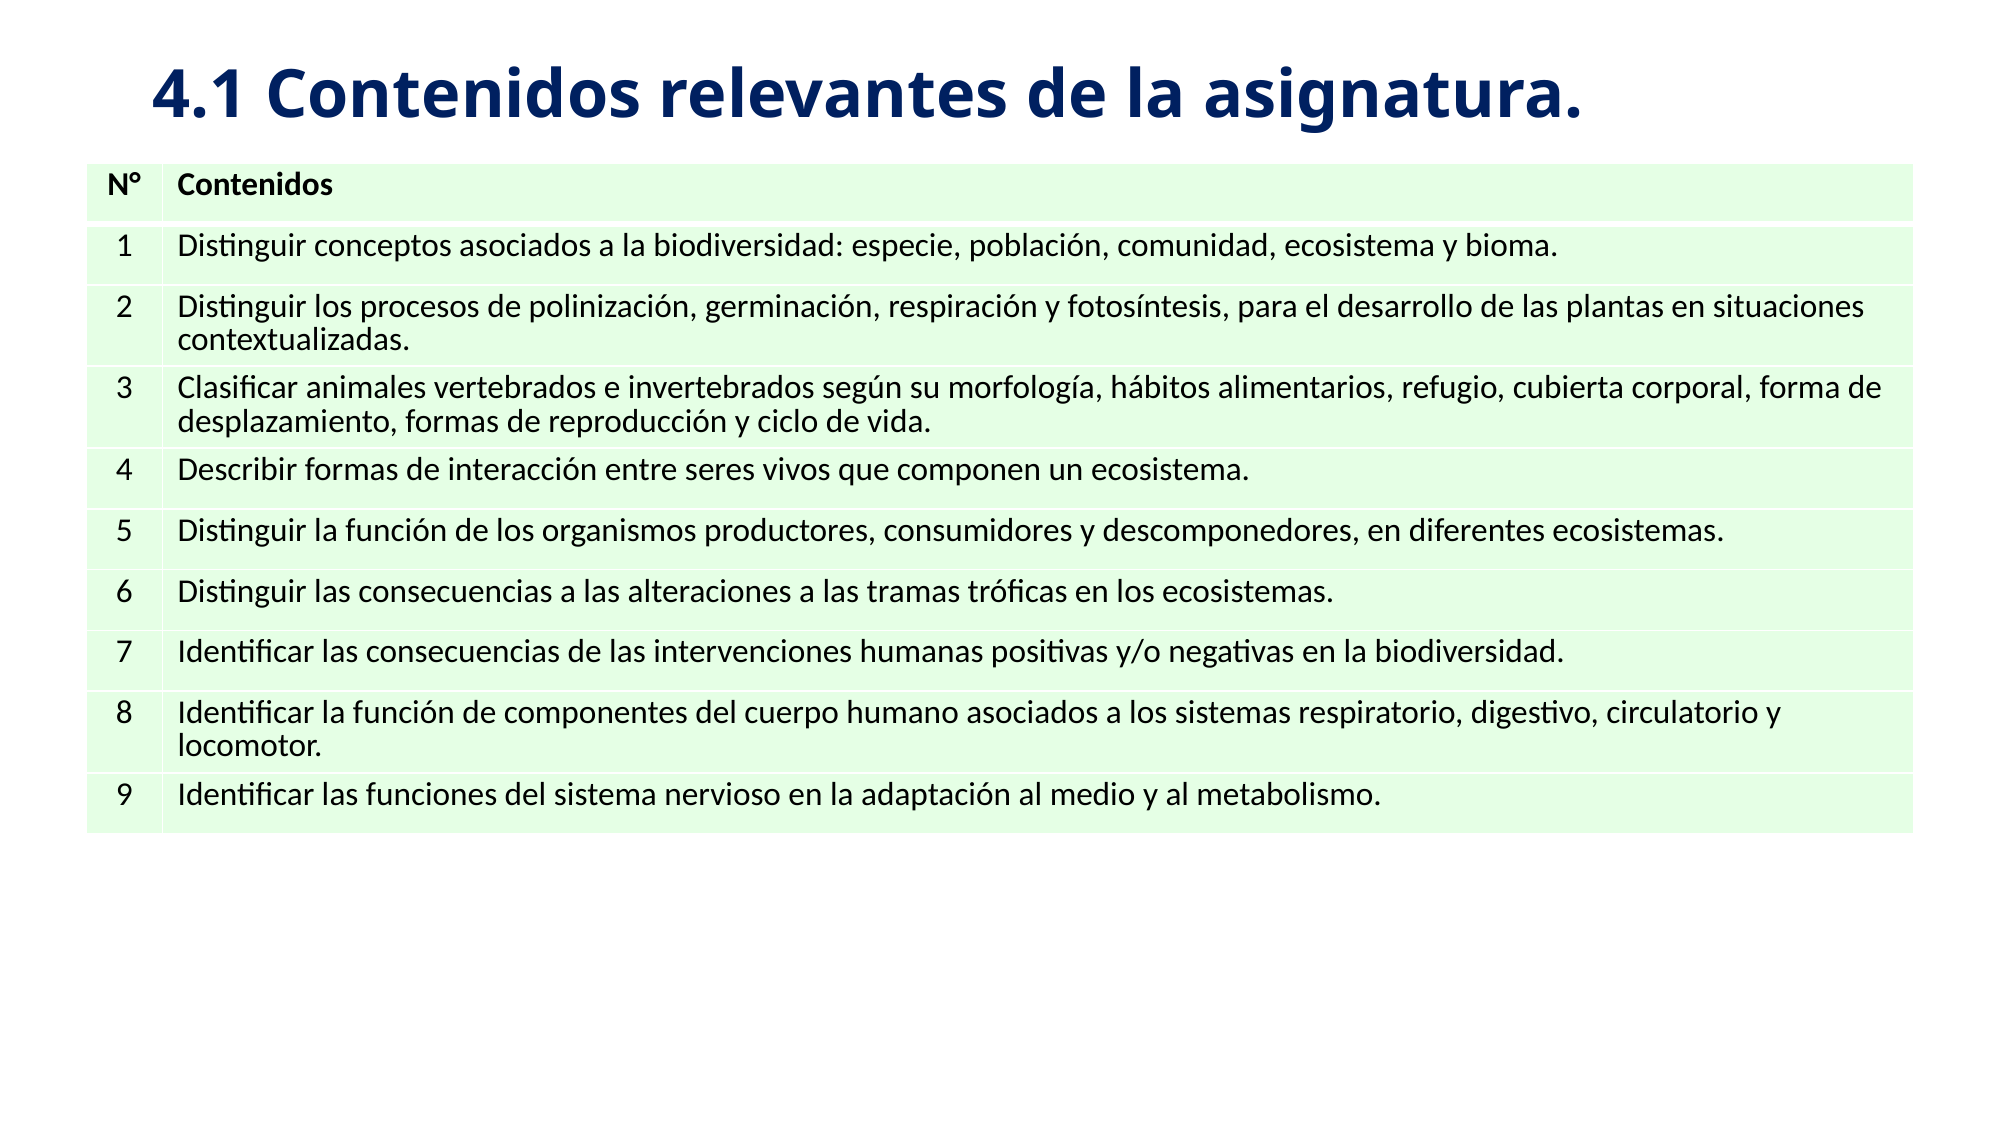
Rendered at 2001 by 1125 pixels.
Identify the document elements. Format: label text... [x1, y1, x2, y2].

table_cell Distinguir las consecuencias a las alteraciones a las tramas tróficas en los ecosistemas. [163, 570, 1913, 630]
table_cell 1 [87, 227, 162, 284]
table_cell 7 [87, 631, 162, 690]
table_cell Distinguir conceptos asociados a la biodiversidad: especie, población, comunidad, ecosistema y bioma. [163, 227, 1913, 284]
table_cell 4 [87, 449, 162, 508]
title 4.1 Contenidos relevantes de la asignatura. [137, 81, 1863, 162]
table_cell Clasificar animales vertebrados e invertebrados según su morfología, hábitos alimentarios, refugio, cubierta corporal, forma de desplazamiento, formas de reproducción y ciclo de vida. [163, 367, 1913, 447]
table_cell Describir formas de interacción entre seres vivos que componen un ecosistema. [163, 449, 1913, 508]
table_cell Identificar las funciones del sistema nervioso en la adaptación al medio y al metabolismo. [163, 774, 1913, 833]
table_cell 9 [87, 774, 162, 833]
table_cell 6 [87, 570, 162, 630]
table_cell 3 [87, 367, 162, 447]
table_cell Distinguir la función de los organismos productores, consumidores y descomponedores, en diferentes ecosistemas. [163, 510, 1913, 569]
table_cell 8 [87, 692, 162, 772]
table_cell Identificar la función de componentes del cuerpo humano asociados a los sistemas respiratorio, digestivo, circulatorio y locomotor. [163, 692, 1913, 772]
table_cell 5 [87, 510, 162, 569]
table_cell 2 [87, 286, 162, 365]
table_cell Identificar las consecuencias de las intervenciones humanas positivas y/o negativas en la biodiversidad. [163, 631, 1913, 690]
table_header Contenidos [163, 164, 1913, 221]
table_header N° [87, 164, 162, 221]
table_cell Distinguir los procesos de polinización, germinación, respiración y fotosíntesis, para el desarrollo de las plantas en situaciones contextualizadas. [163, 286, 1913, 365]
